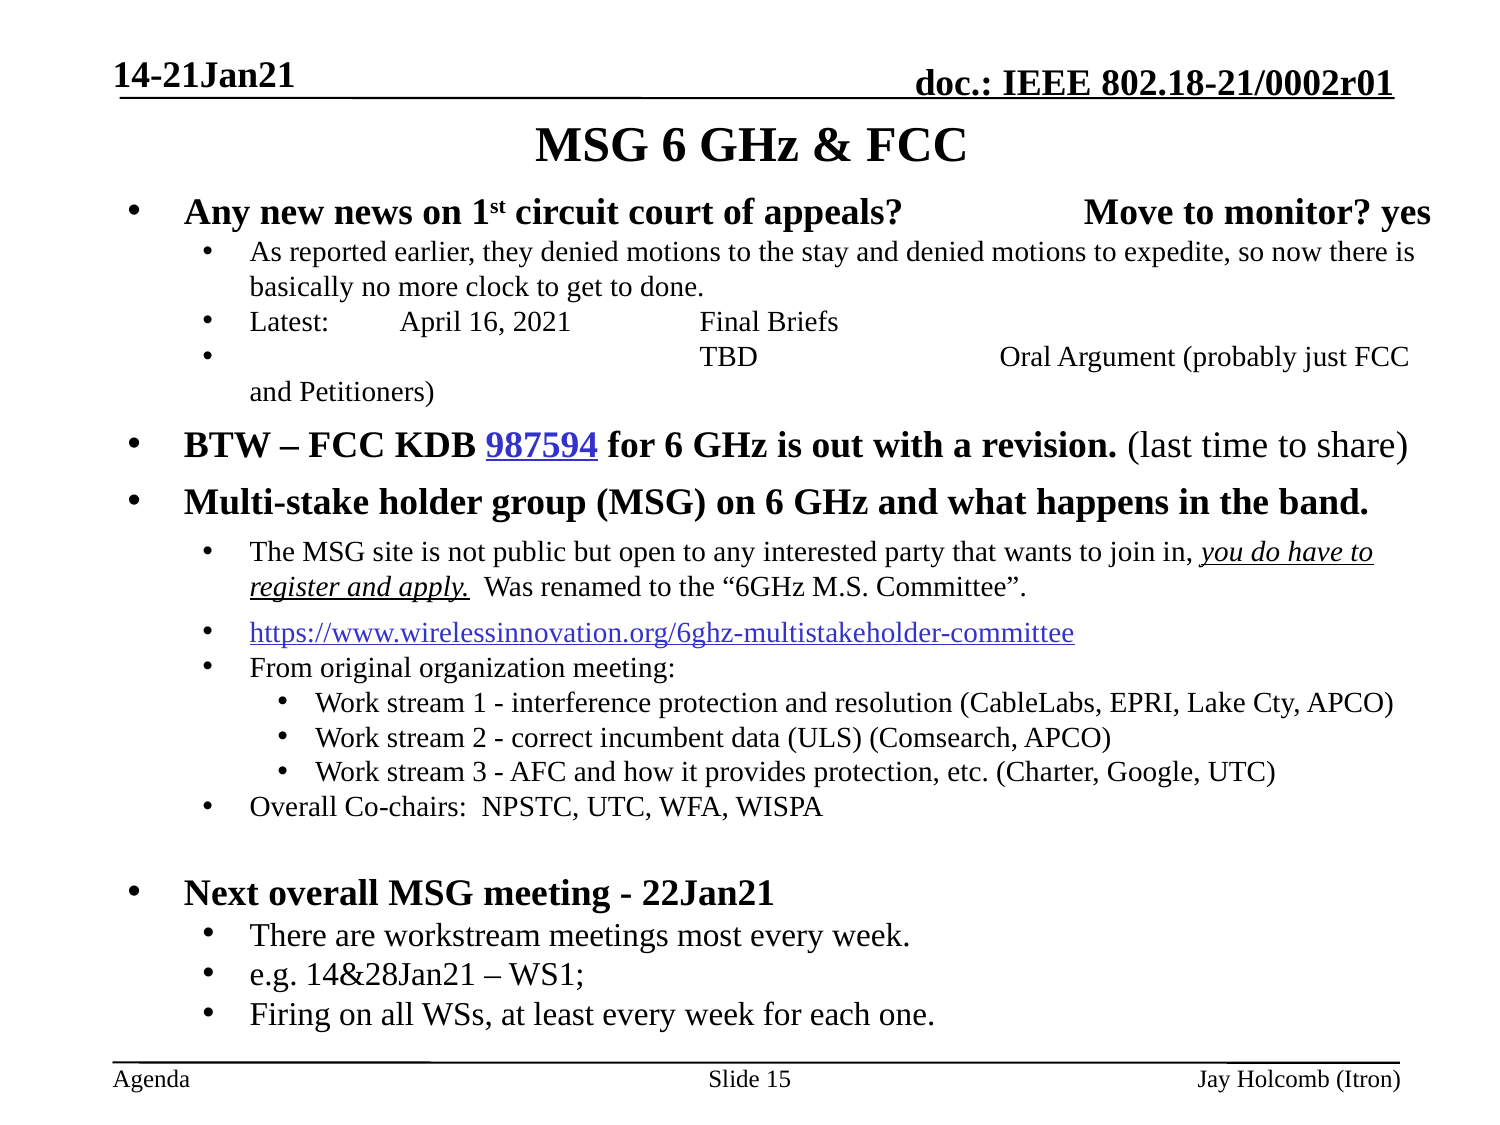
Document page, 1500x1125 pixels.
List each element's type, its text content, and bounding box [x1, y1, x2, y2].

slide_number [112, 49, 488, 95]
list Any new news on 1st circuit court of appeals? Move to monitor? yes As reported earlier, they denied motions to the stay and denied motions to expedite, so now there is basically no more clock to get to done. Latest: April 16, 2021 Final Briefs TBD Oral Argument (probably just FCC and Petitioners) BTW – FCC KDB 987594 for 6 GHz is out with a revision. (last time to share) Multi-stake holder group (MSG) on 6 GHz and what happens in the band. The MSG site is not public but open to any interested party that wants to join in, you do have to register and apply. Was renamed to the “6GHz M.S. Committee”. https://www.wirelessinnovation.org/6ghz-multistakeholder-committee From original organization meeting: Work stream 1 - interference protection and resolution (CableLabs, EPRI, Lake Cty, APCO) Work stream 2 - correct incumbent data (ULS) (Comsearch, APCO) Work stream 3 - AFC and how it provides protection, etc. (Charter, Google, UTC) Overall Co-chairs: NPSTC, UTC, WFA, WISPA Next overall MSG meeting - 22Jan21 There are workstream meetings most every week. e.g. 14&28Jan21 – WS1; Firing on all WSs, at least every week for each one. [112, 179, 1451, 1018]
title MSG 6 GHz & FCC [114, 103, 1390, 179]
slide_number Slide 15 [699, 1061, 800, 1123]
footer Jay Holcomb (Itron) [878, 1061, 1402, 1093]
